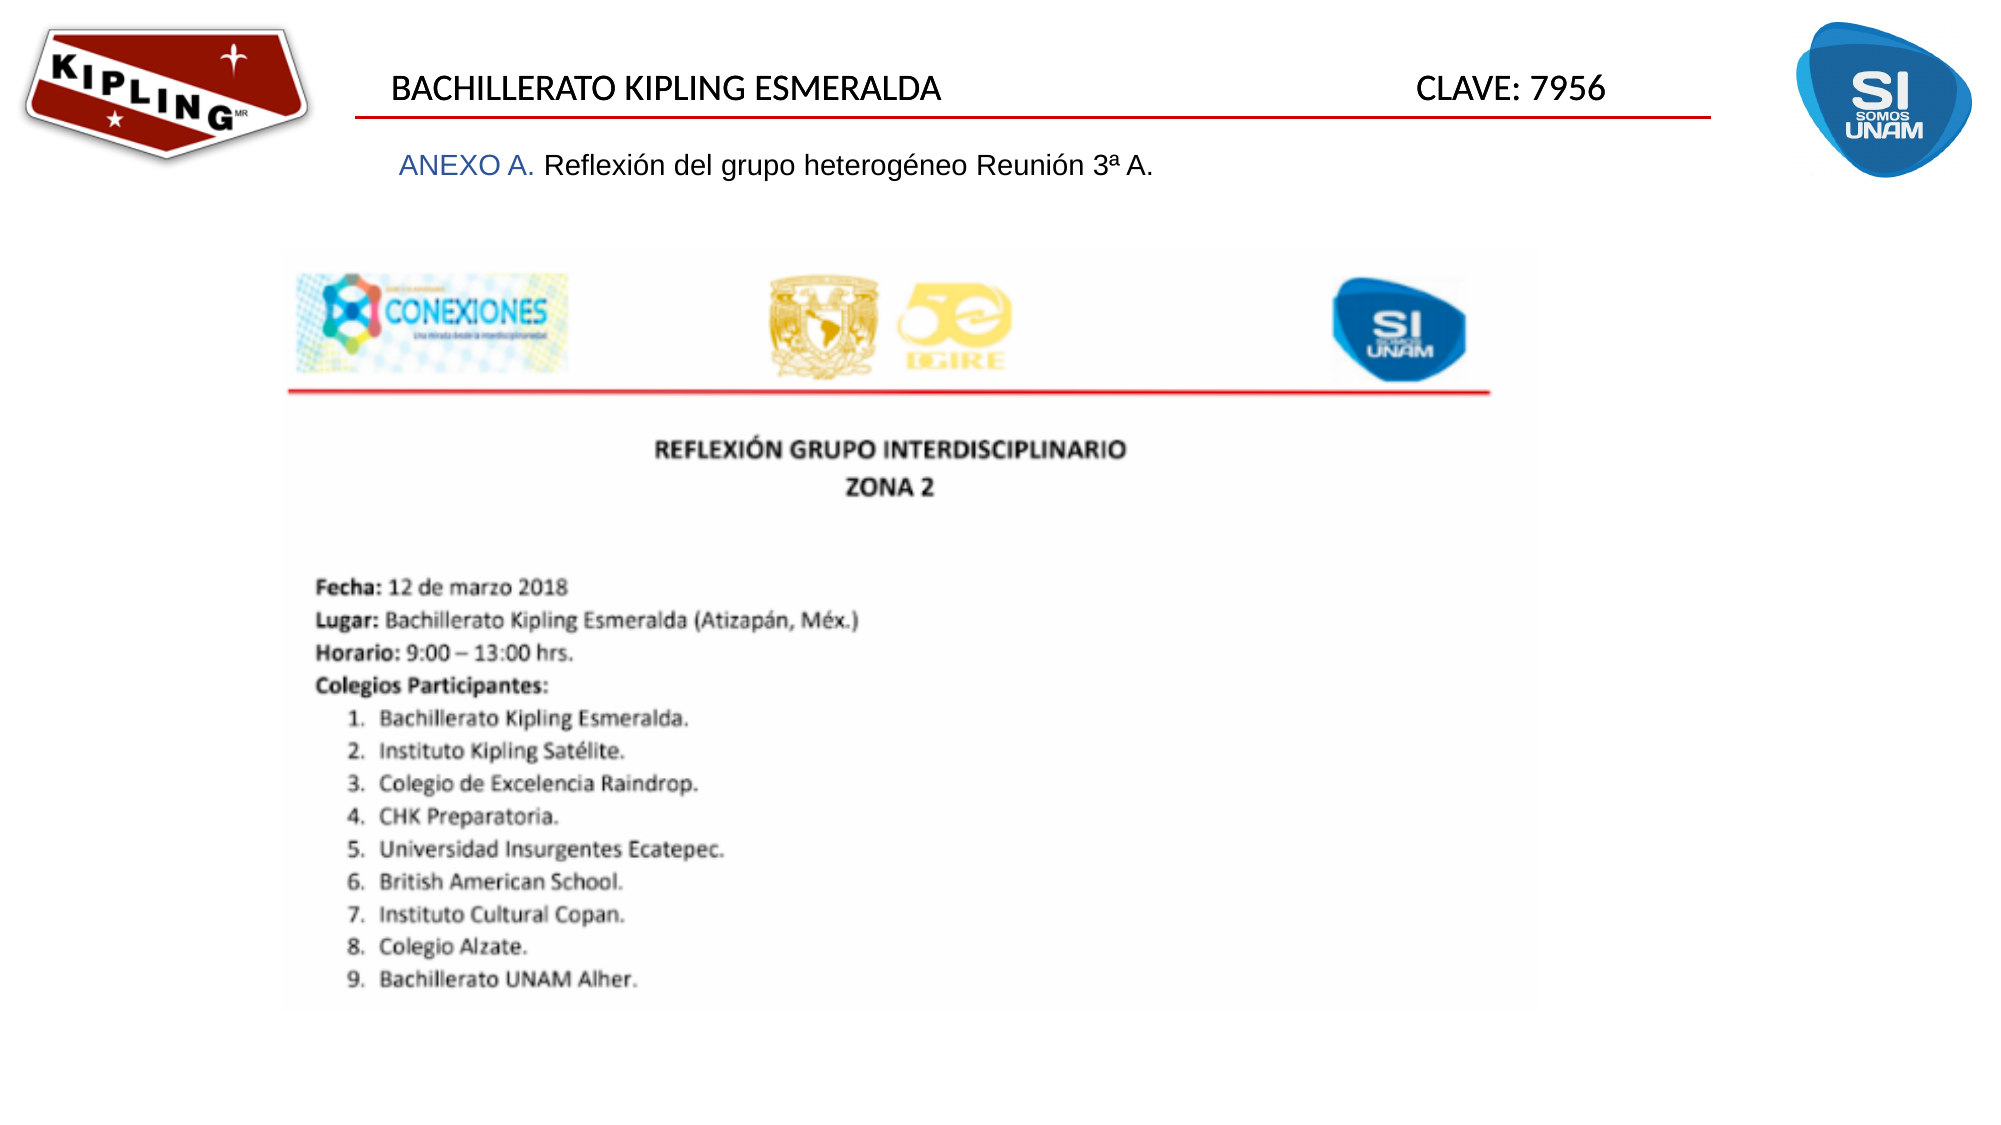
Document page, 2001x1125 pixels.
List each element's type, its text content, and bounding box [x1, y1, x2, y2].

picture [1792, 22, 1972, 183]
picture [17, 22, 319, 173]
text_box ANEXO A. Reflexión del grupo heterogéneo Reunión 3ª A. [391, 103, 1223, 179]
picture [281, 248, 1539, 1012]
